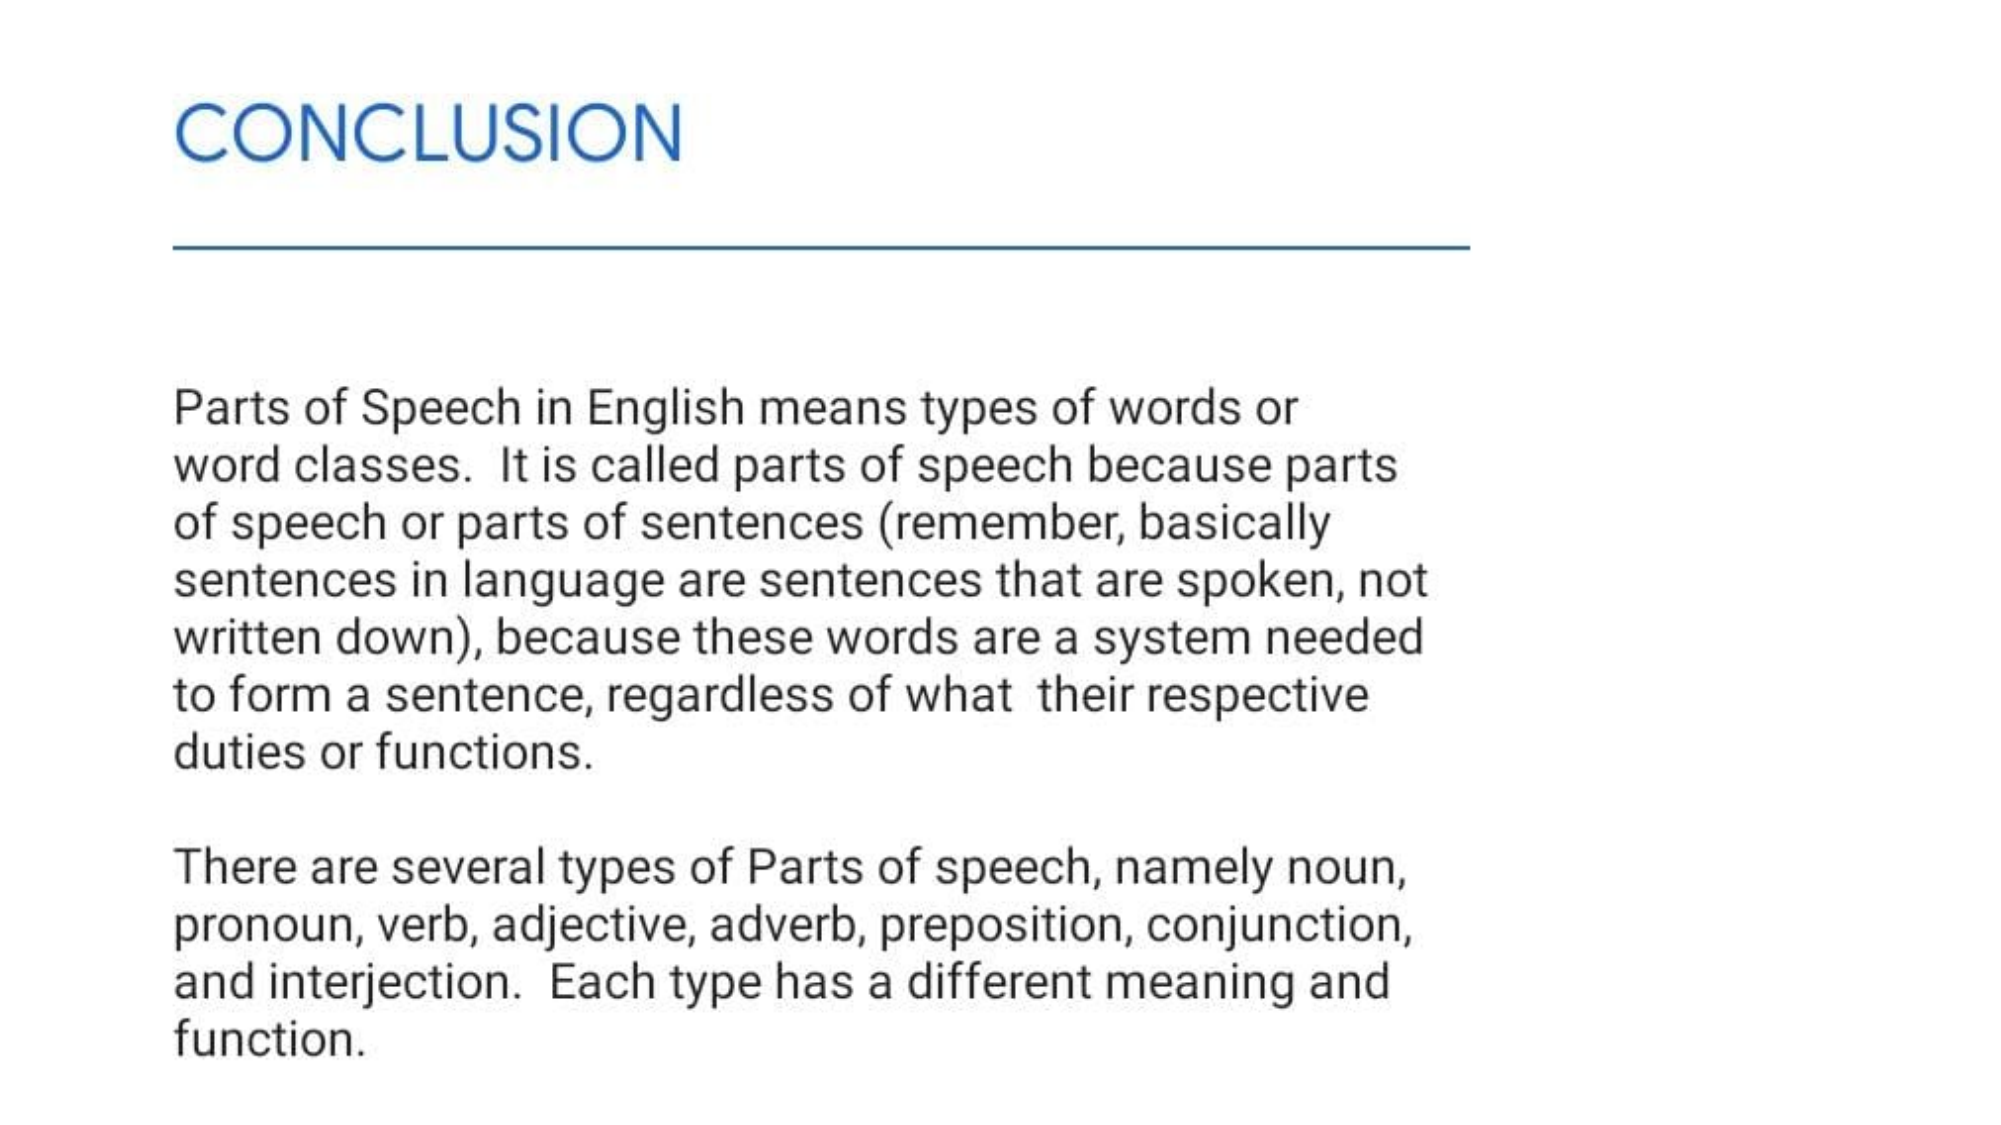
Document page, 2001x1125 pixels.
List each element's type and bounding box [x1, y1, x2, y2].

picture [110, 0, 1535, 1125]
